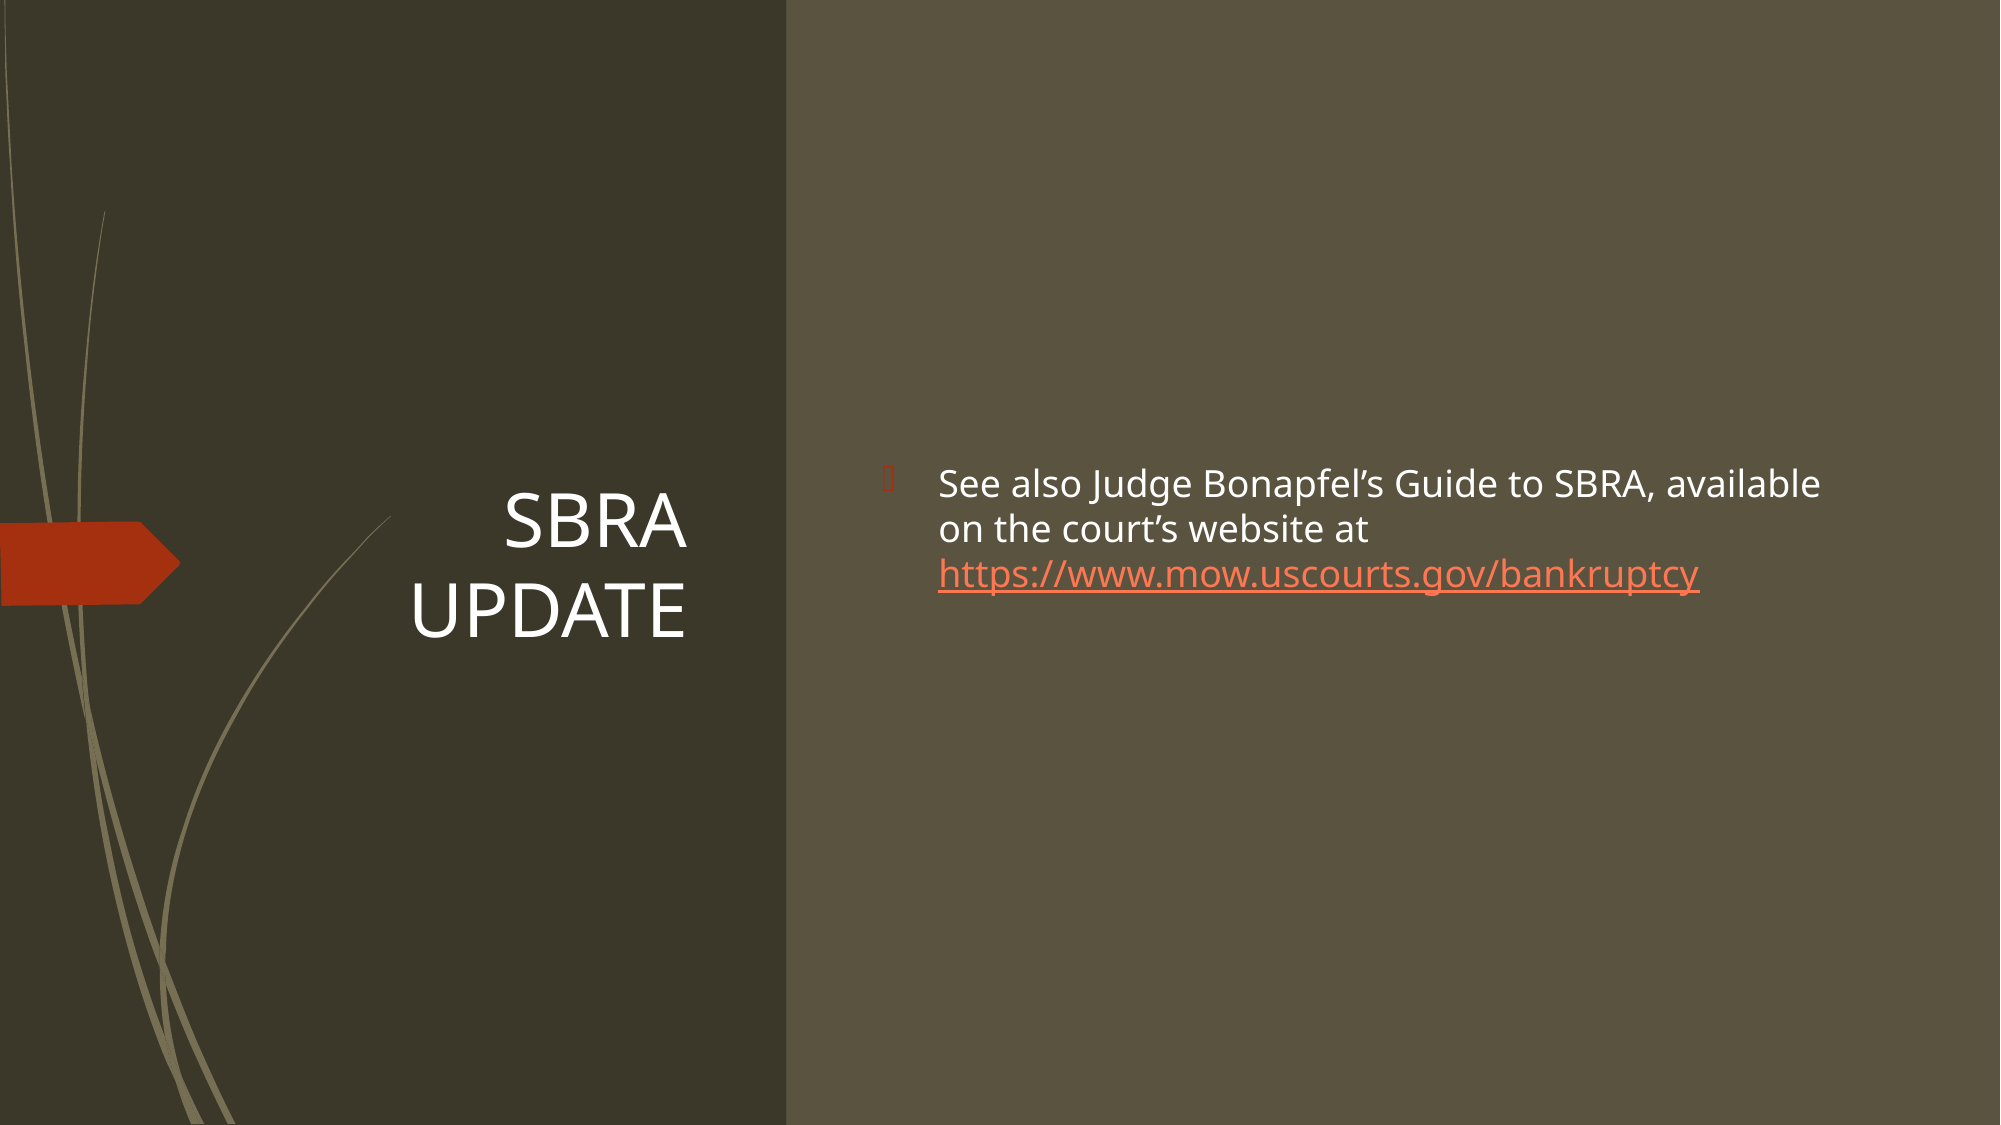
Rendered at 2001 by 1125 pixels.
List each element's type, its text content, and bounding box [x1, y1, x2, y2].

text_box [4, 0, 392, 1125]
text_box [392, 0, 785, 1125]
text_box [785, 0, 2000, 1125]
title SBRA UPDATE [395, 179, 703, 946]
list See also Judge Bonapfel’s Guide to SBRA, available on the court’s website at https://www.mow.uscourts.gov/bankruptcy [867, 179, 1888, 947]
